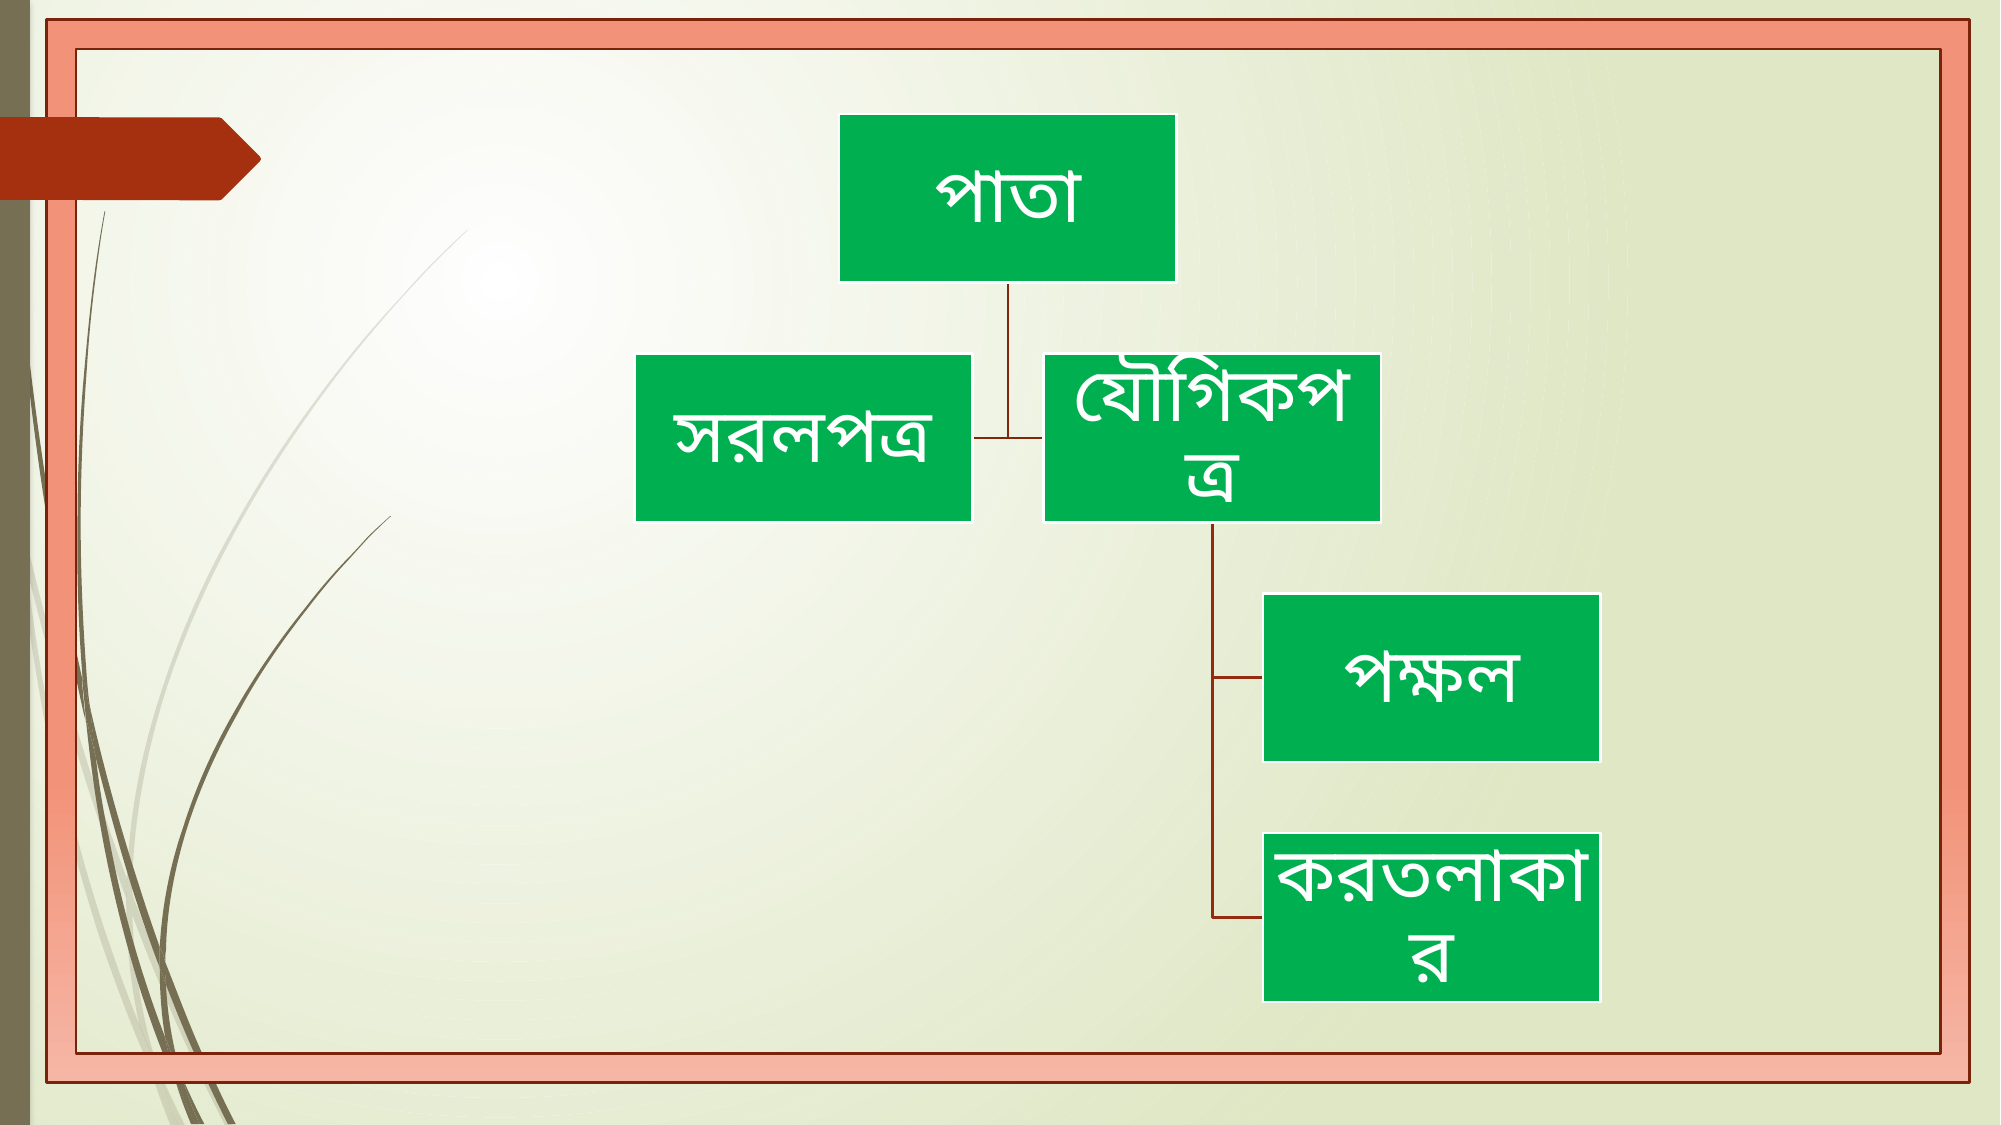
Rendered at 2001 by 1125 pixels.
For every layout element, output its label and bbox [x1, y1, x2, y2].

text_box [450, 113, 1785, 1003]
